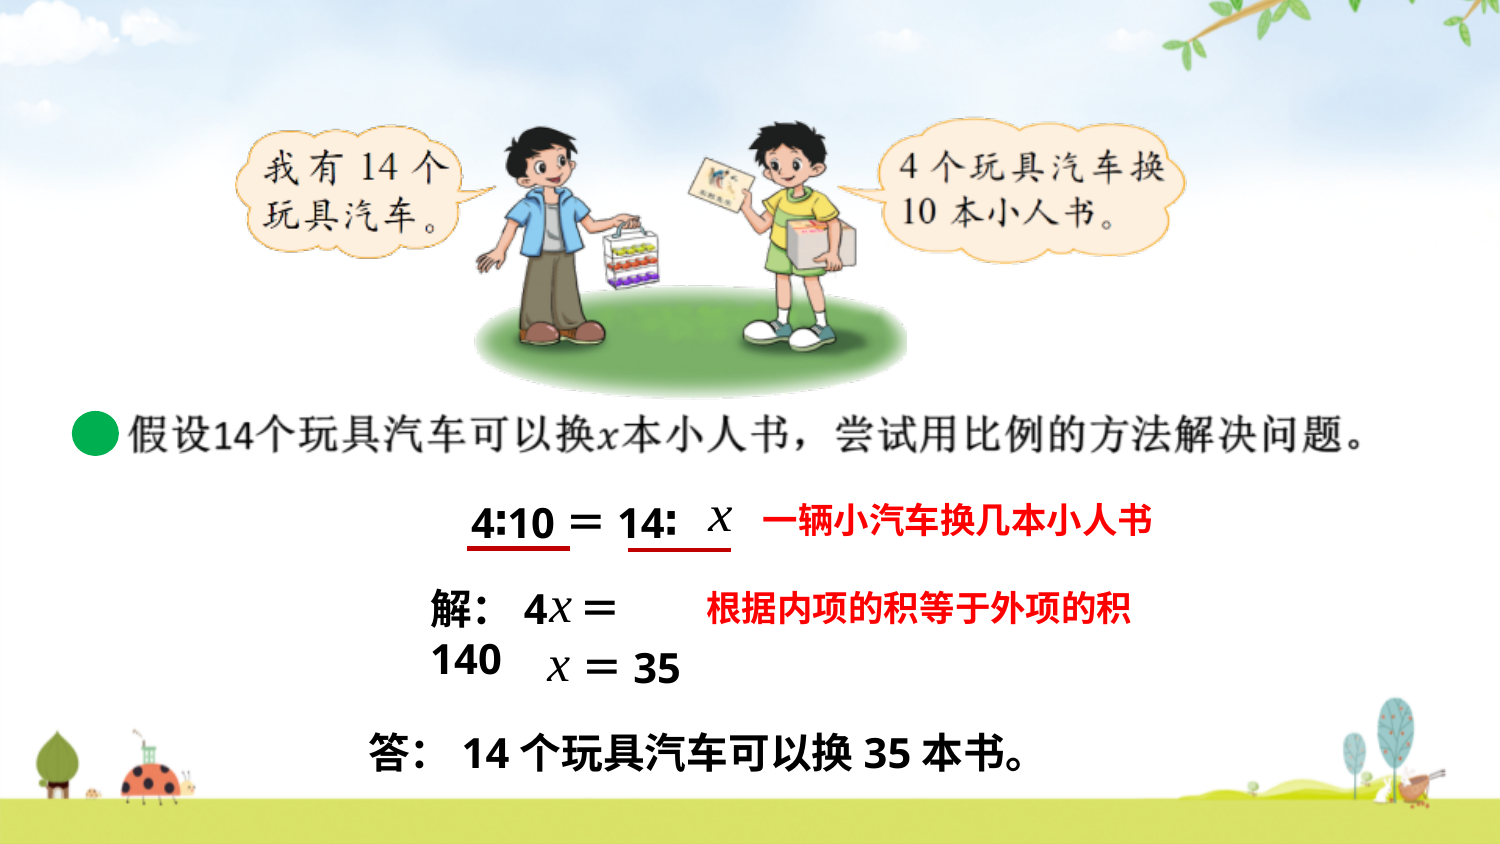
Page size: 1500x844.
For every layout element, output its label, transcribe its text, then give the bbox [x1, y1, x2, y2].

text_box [537, 633, 758, 700]
text_box 一辆小汽车换几本小人书 [752, 492, 1179, 546]
text_box 答：14个玩具汽车可以换35本书。 [357, 721, 1105, 783]
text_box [72, 402, 1410, 465]
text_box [415, 575, 698, 692]
picture [0, 0, 1500, 844]
text_box 根据内项的积等于外项的积 [698, 580, 1162, 634]
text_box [456, 489, 748, 555]
